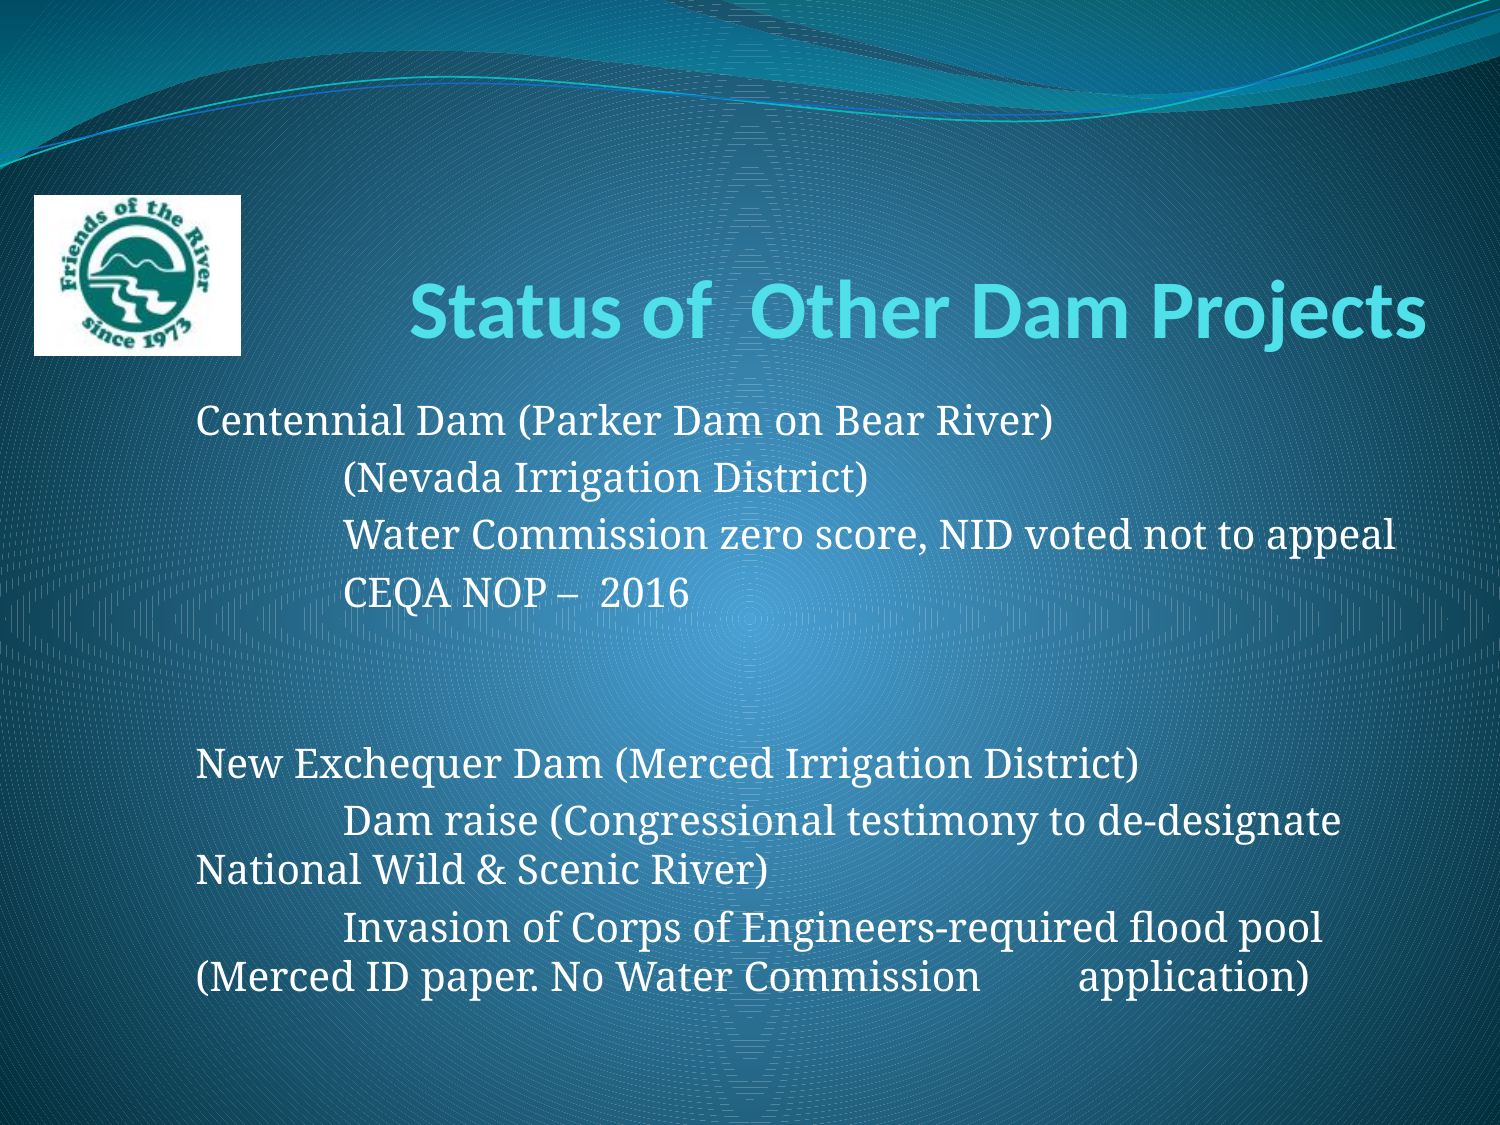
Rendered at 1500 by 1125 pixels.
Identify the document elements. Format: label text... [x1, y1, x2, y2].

subtitle Centennial Dam (Parker Dam on Bear River) (Nevada Irrigation District) Water Commission zero score, NID voted not to appeal CEQA NOP – 2016 New Exchequer Dam (Merced Irrigation District) Dam raise (Congressional testimony to de-designate National Wild & Scenic River) Invasion of Corps of Engineers-required flood pool (Merced ID paper. No Water Commission application) [195, 387, 1432, 1094]
picture [33, 195, 242, 356]
title Status of Other Dam Projects [323, 198, 1432, 356]
